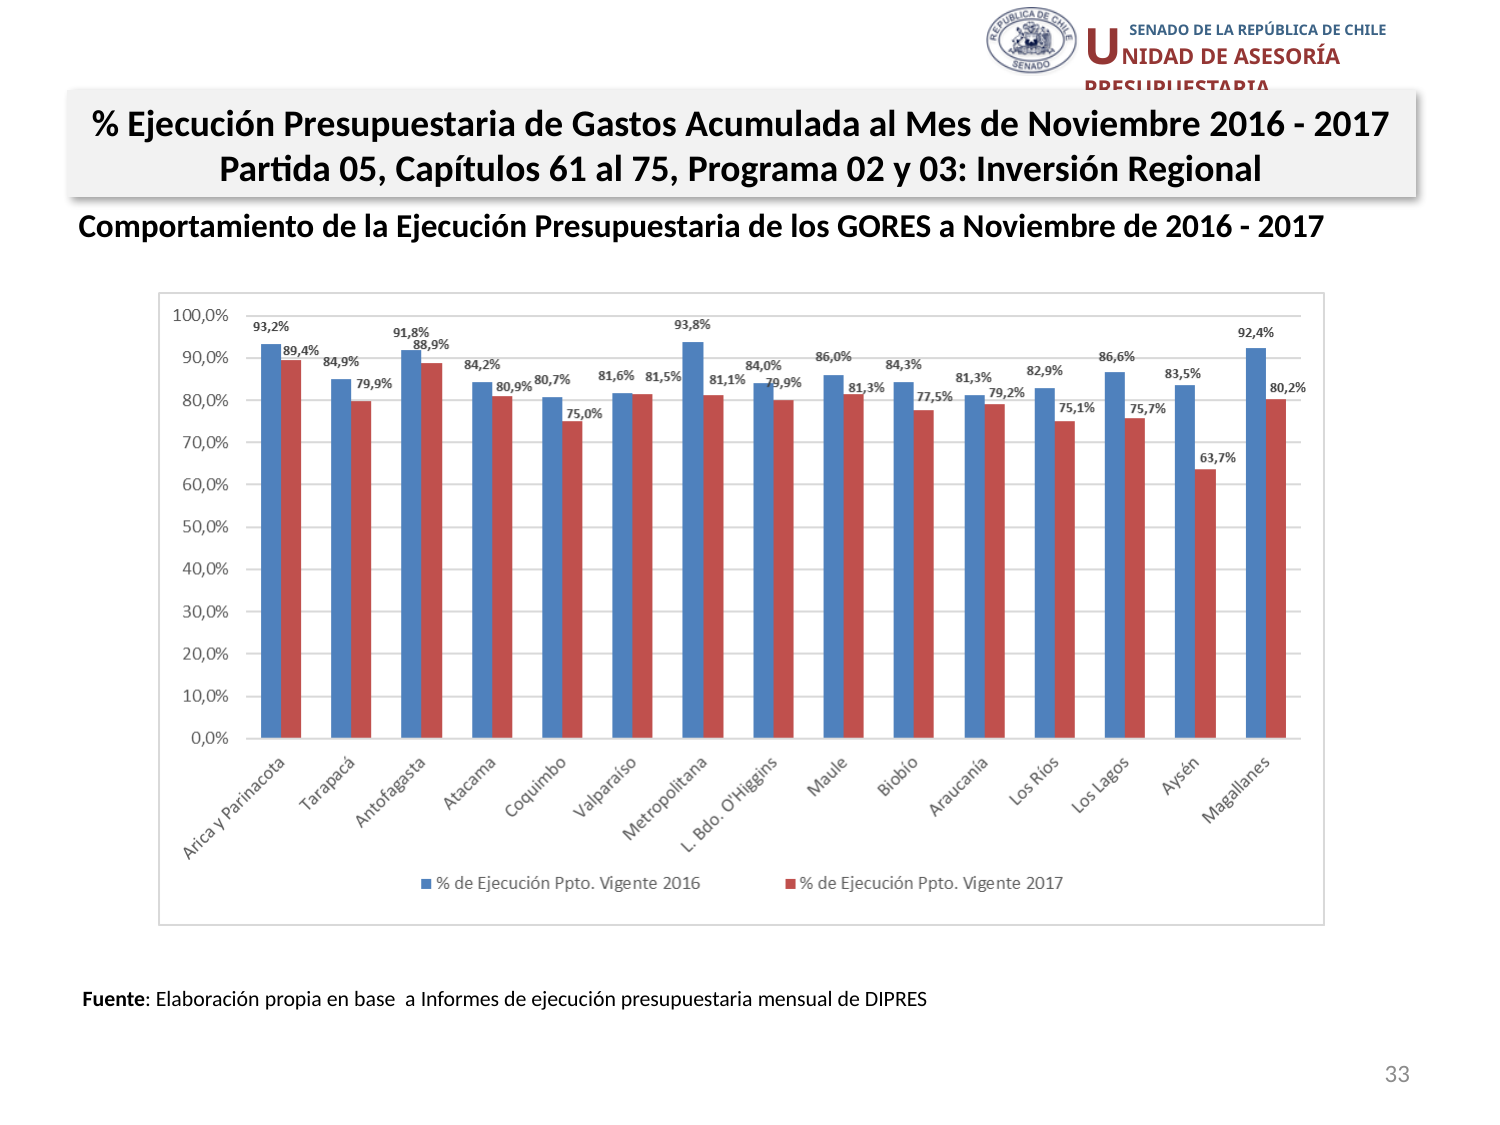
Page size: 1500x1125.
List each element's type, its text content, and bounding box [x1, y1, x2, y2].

footer Fuente: Elaboración propia en base a Informes de ejecución presupuestaria mensual de DIPRES [67, 977, 1447, 1037]
text_box Comportamiento de la Ejecución Presupuestaria de los GORES a Noviembre de 2016 - 2017 [63, 197, 1414, 272]
slide_number 33 [1074, 1042, 1425, 1103]
text_box % Ejecución Presupuestaria de Gastos Acumulada al Mes de Noviembre 2016 - 2017 Partida 05, Capítulos 61 al 75, Programa 02 y 03: Inversión Regional [67, 90, 1415, 197]
picture [986, 7, 1079, 76]
picture [158, 292, 1325, 927]
